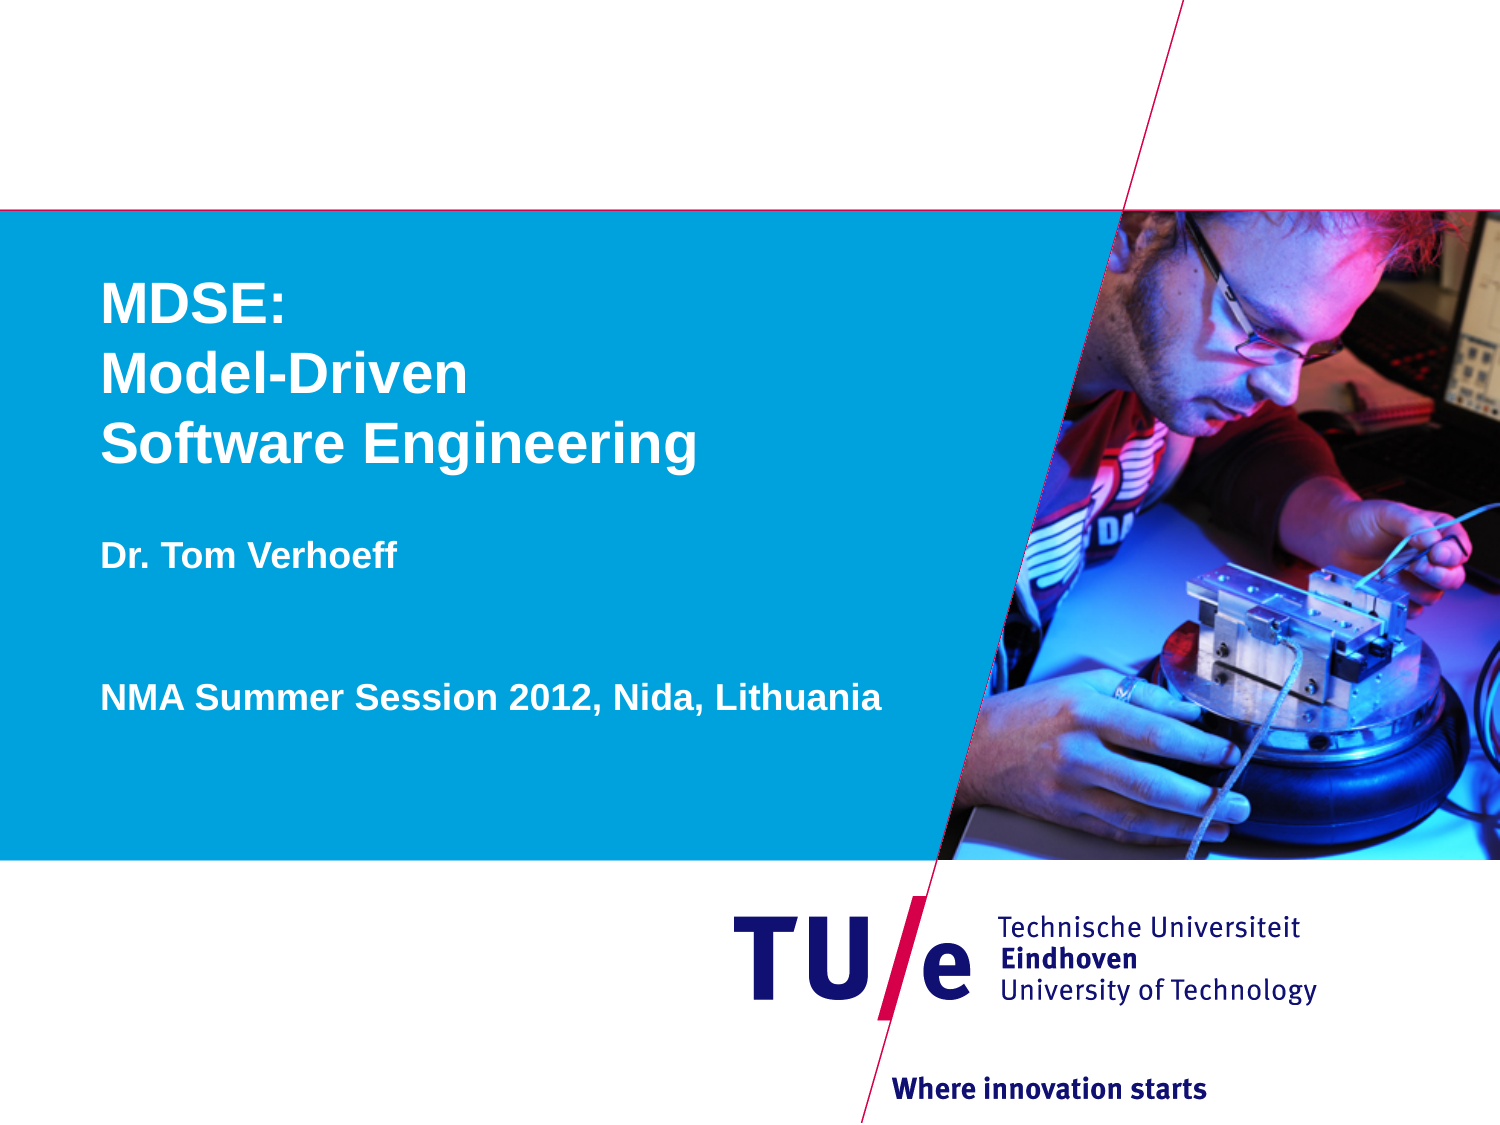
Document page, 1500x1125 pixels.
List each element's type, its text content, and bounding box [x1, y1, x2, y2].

subtitle Dr. Tom Verhoeff [100, 531, 940, 622]
title MDSE: Model-Driven Software Engineering [100, 265, 1022, 507]
picture [0, 0, 1500, 1123]
text_box NMA Summer Session 2012, Nida, Lithuania [100, 672, 939, 764]
